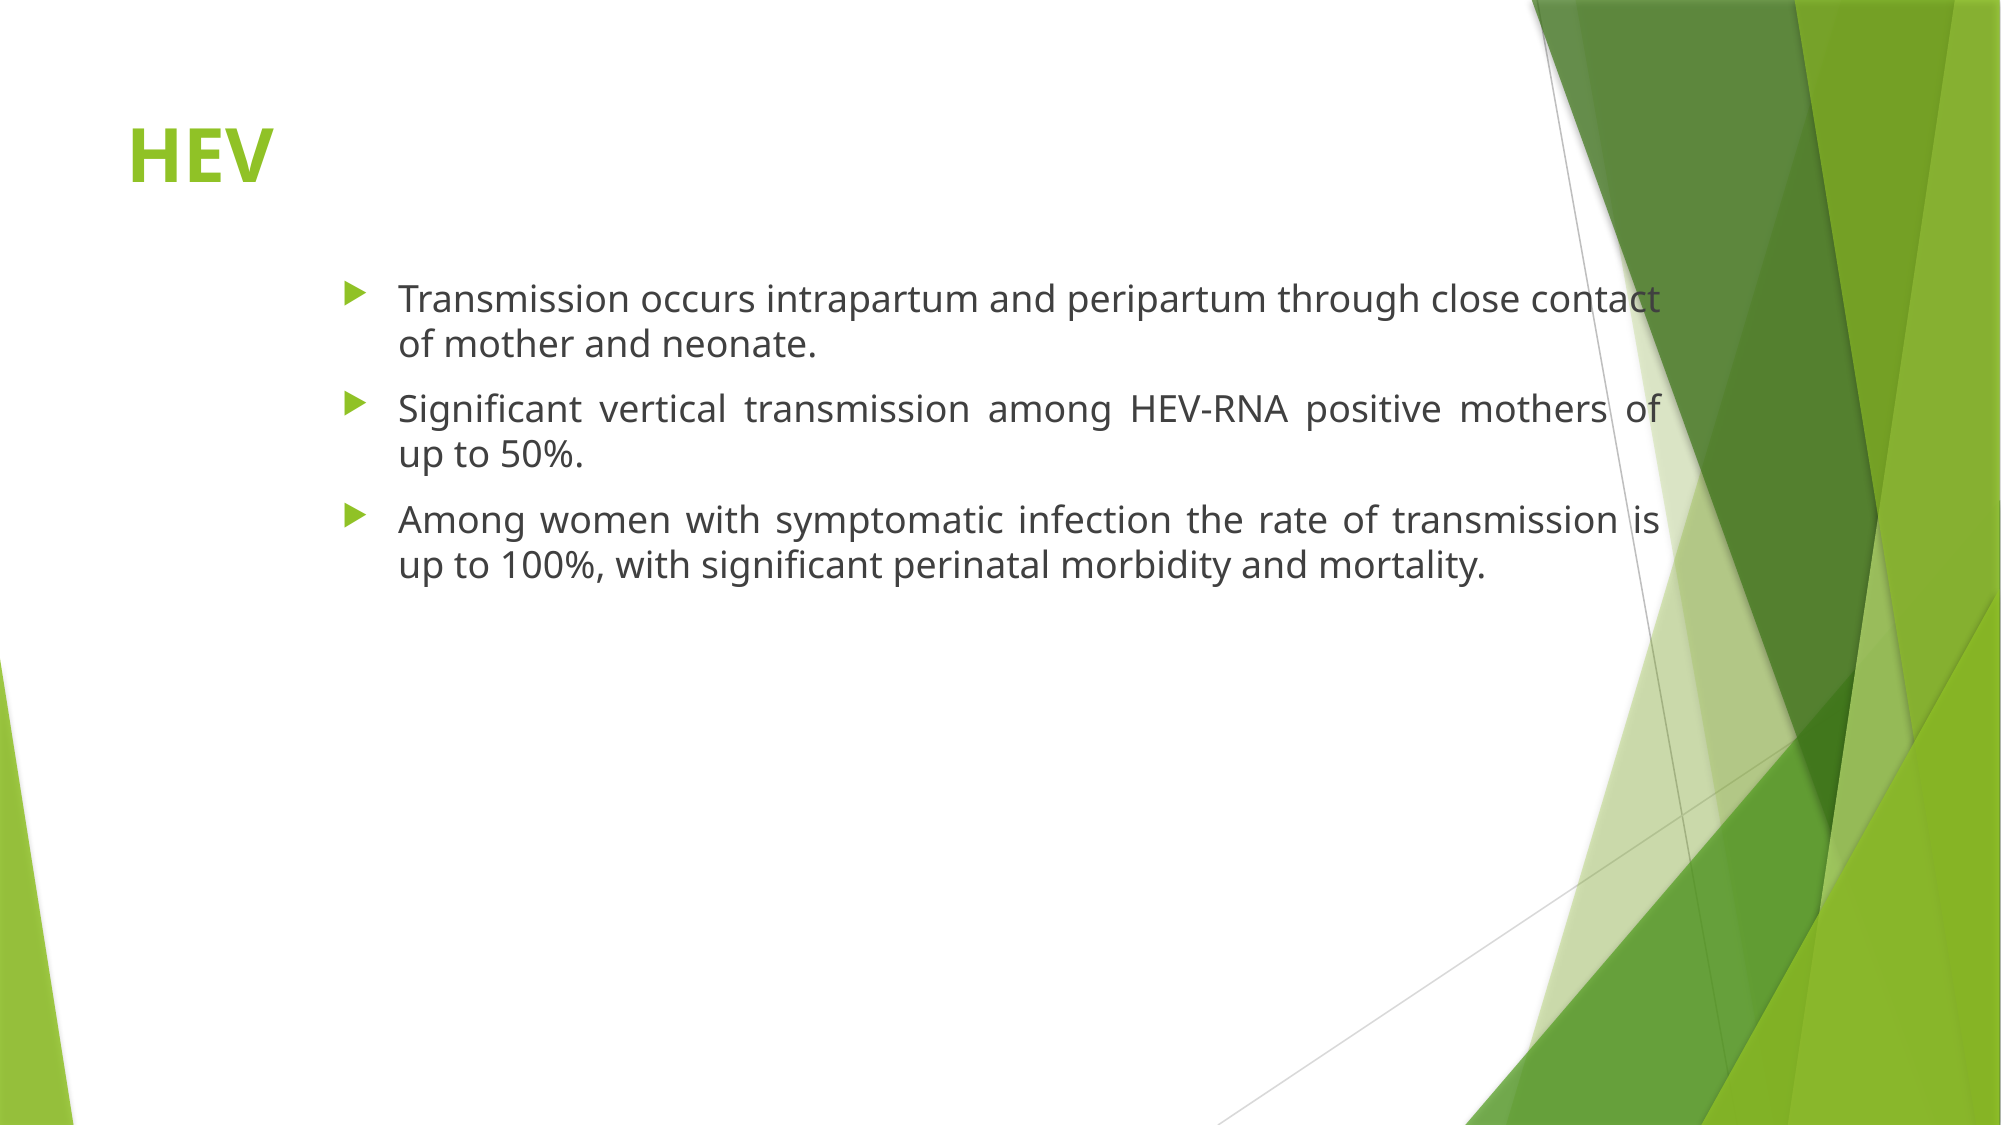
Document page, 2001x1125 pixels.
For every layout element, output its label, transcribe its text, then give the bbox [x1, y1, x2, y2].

title HEV [111, 99, 1522, 317]
list Transmission occurs intrapartum and peripartum through close contact of mother and neonate. Significant vertical transmission among HEV-RNA positive mothers of up to 50%. Among women with symptomatic infection the rate of transmission is up to 100%, with significant perinatal morbidity and mortality. [326, 267, 1677, 999]
text_box [322, 16, 1675, 233]
